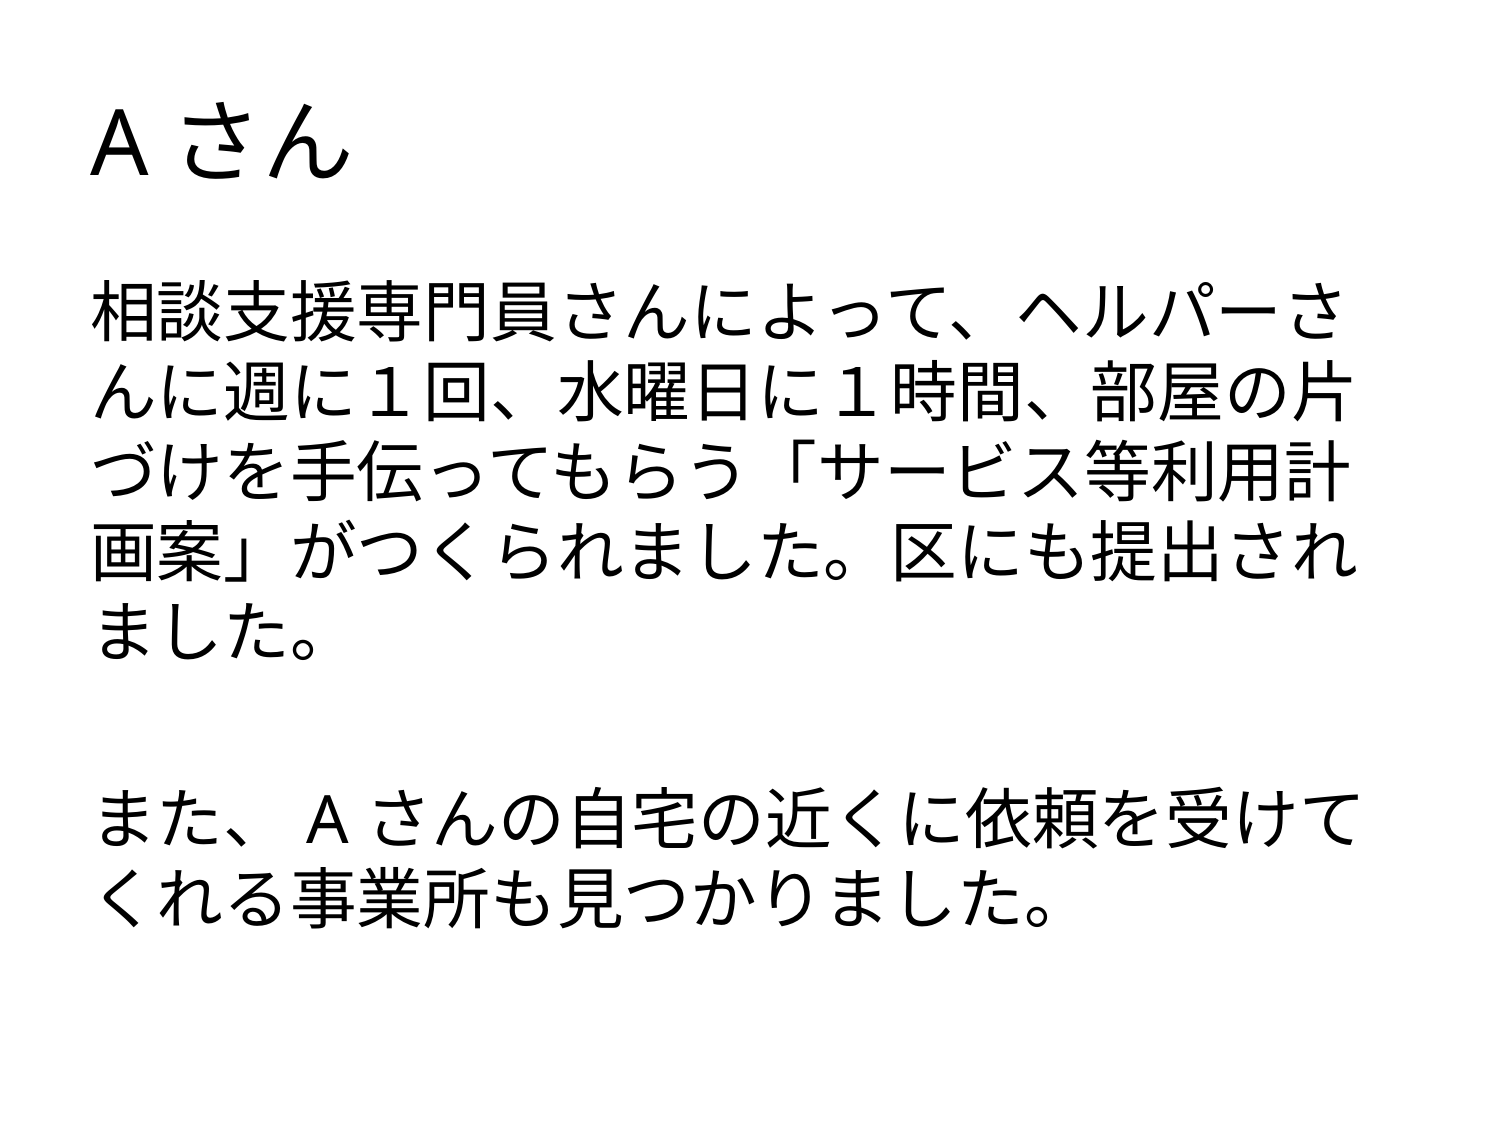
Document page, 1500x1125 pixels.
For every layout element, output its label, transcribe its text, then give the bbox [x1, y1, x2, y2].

title Aさん [75, 45, 1425, 233]
list 相談支援専門員さんによって、ヘルパーさんに週に１回、水曜日に１時間、部屋の片づけを手伝ってもらう「サービス等利用計画案」がつくられました。区にも提出されました。 また、Aさんの自宅の近くに依頼を受けてくれる事業所も見つかりました。 [75, 262, 1425, 1005]
